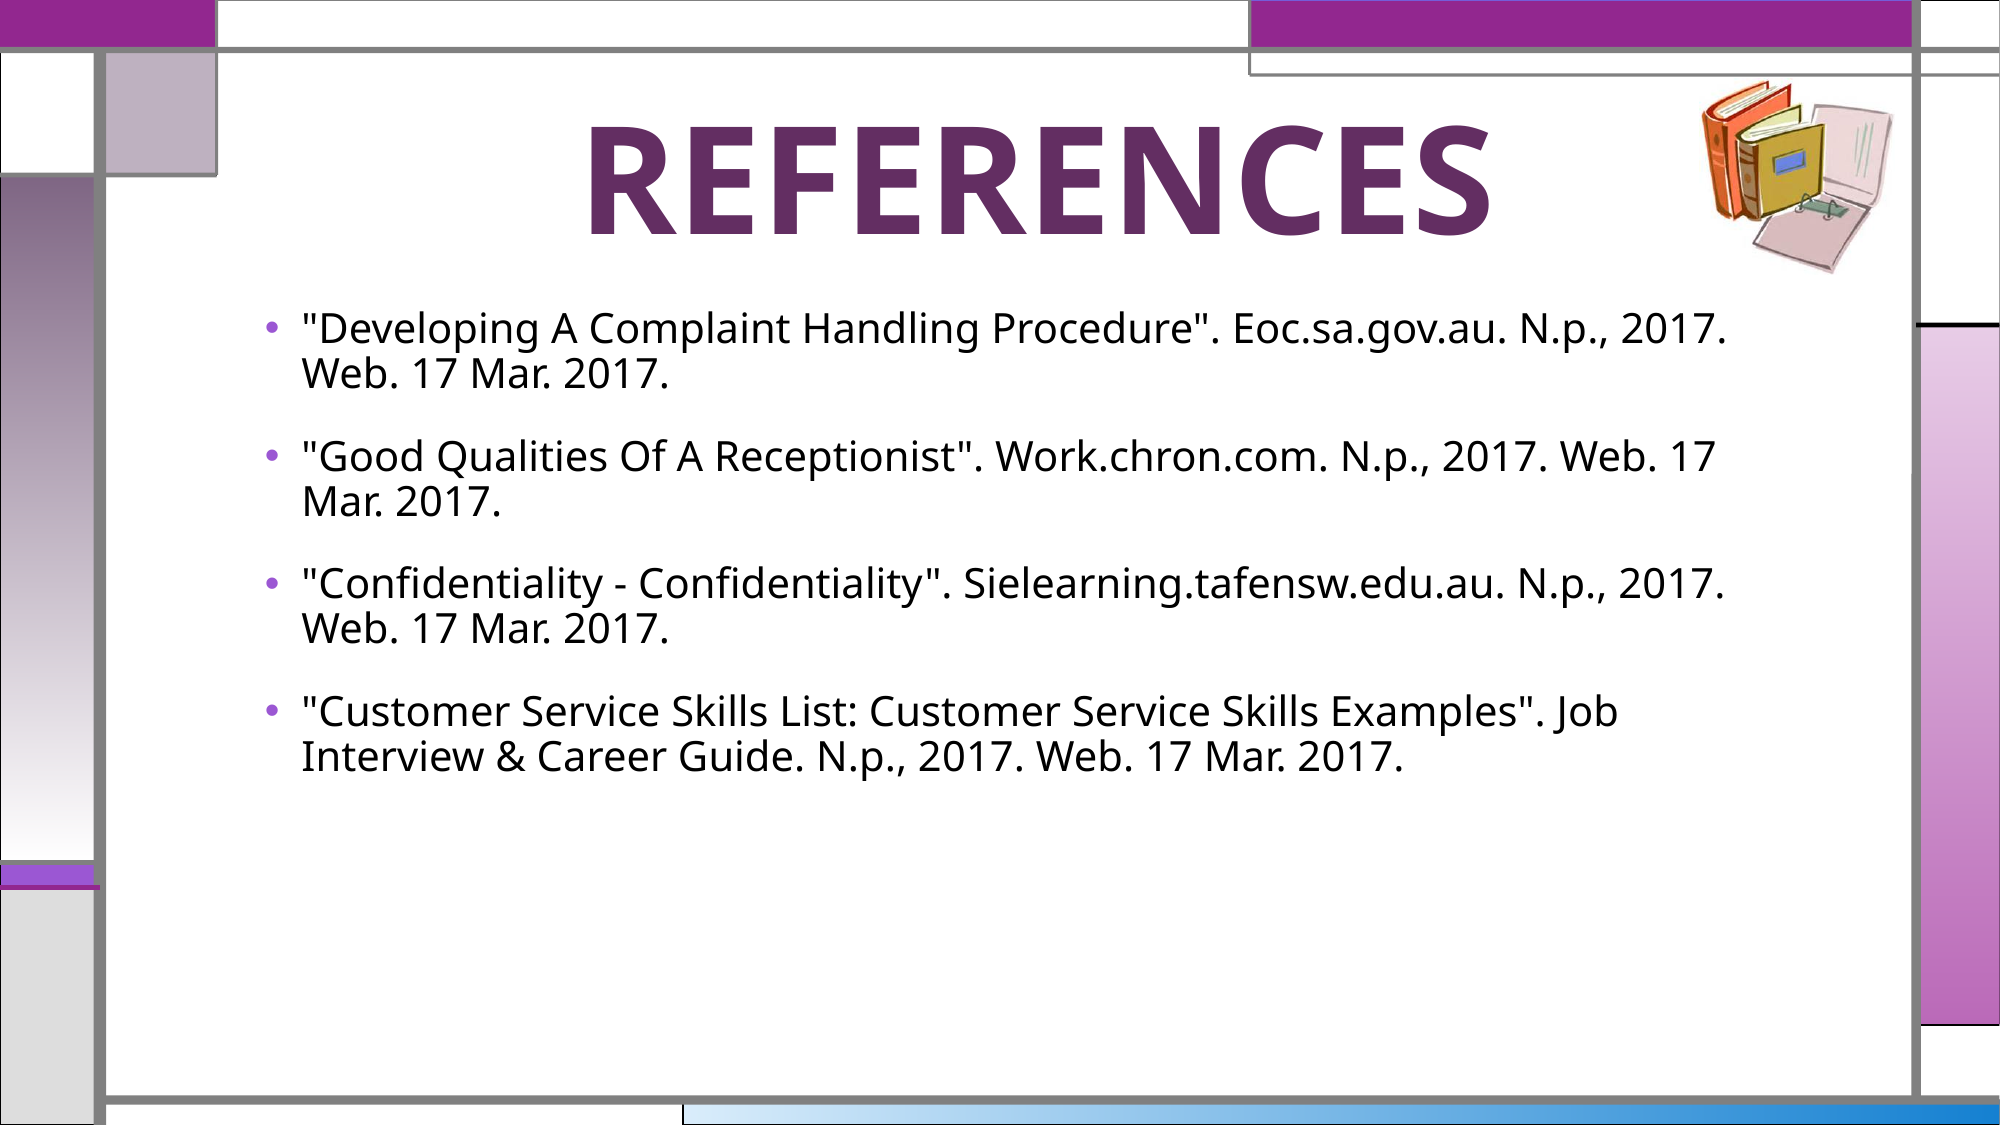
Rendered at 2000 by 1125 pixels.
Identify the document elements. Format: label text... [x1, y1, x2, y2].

picture [1699, 78, 1895, 275]
title REFERENCES [249, 87, 1699, 275]
list "Developing A Complaint Handling Procedure". Eoc.sa.gov.au. N.p., 2017. Web. 17 Mar. 2017. "Good Qualities Of A Receptionist". Work.chron.com. N.p., 2017. Web. 17 Mar. 2017. "Confidentiality - Confidentiality". Sielearning.tafensw.edu.au. N.p., 2017. Web. 17 Mar. 2017. "Customer Service Skills List: Customer Service Skills Examples". Job Interview & Career Guide. N.p., 2017. Web. 17 Mar. 2017. [249, 299, 1825, 988]
